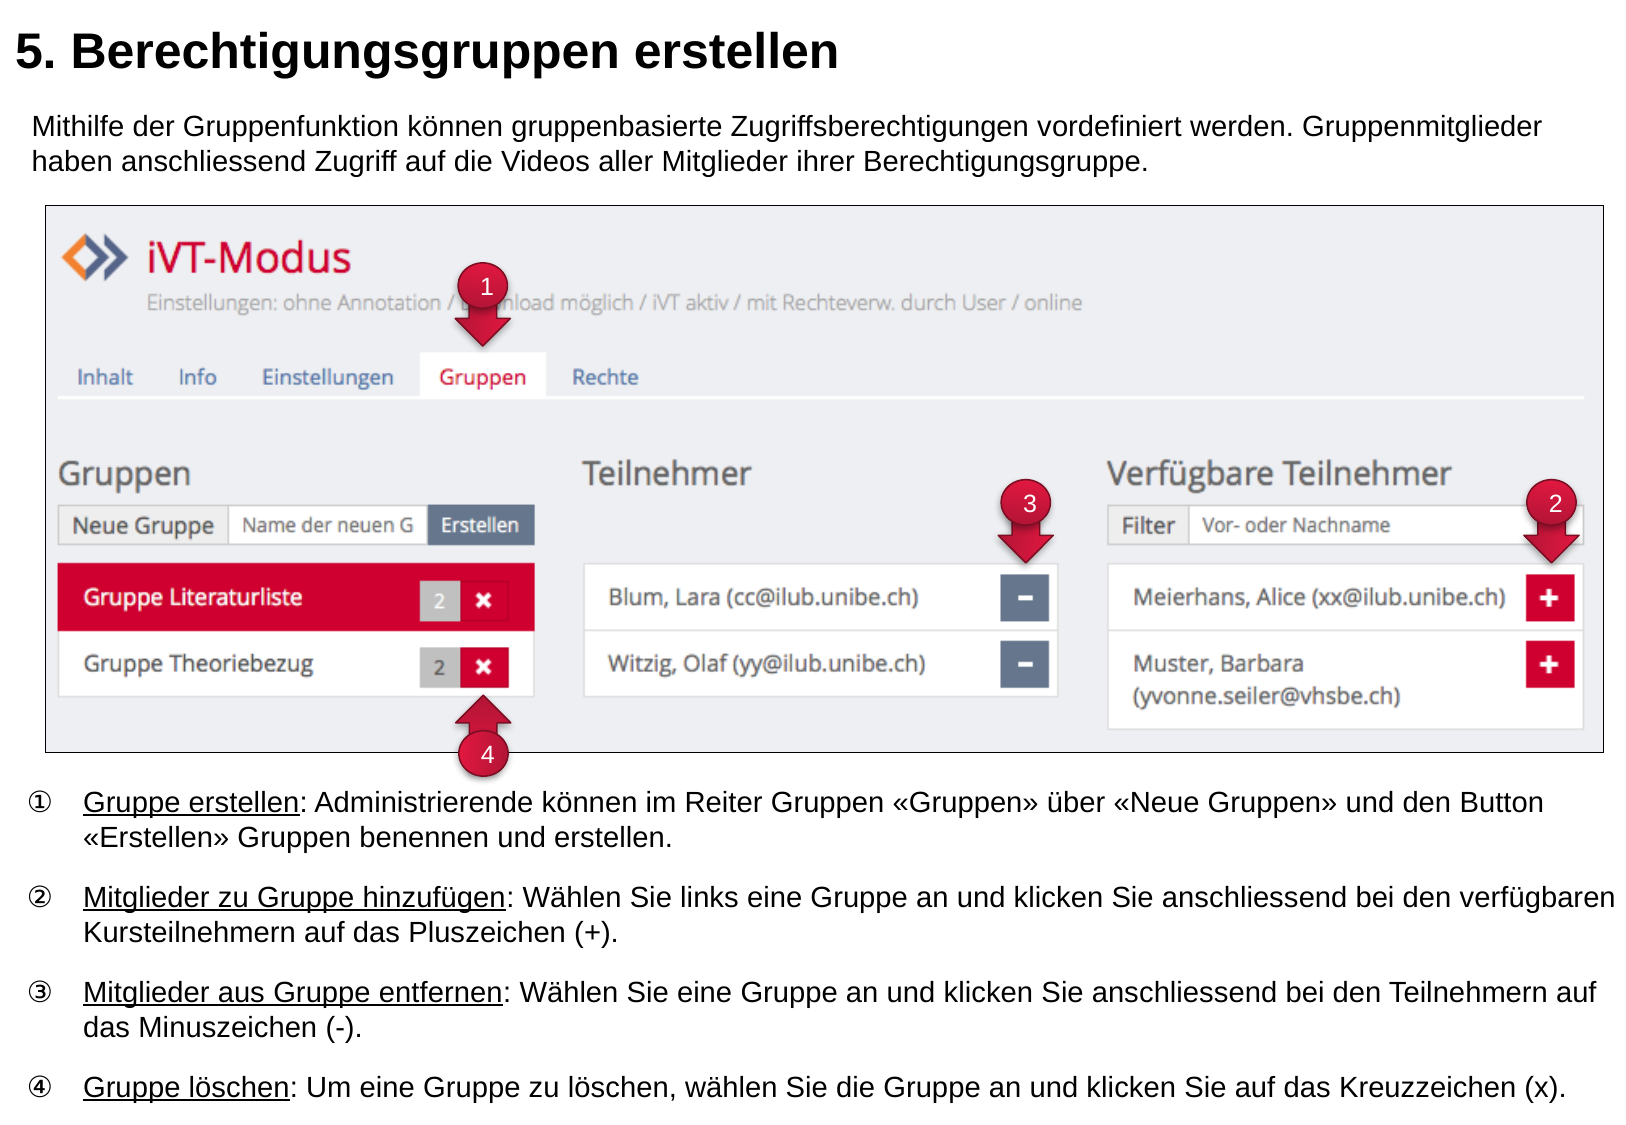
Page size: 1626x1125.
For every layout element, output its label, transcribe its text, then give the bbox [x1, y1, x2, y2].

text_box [442, 707, 524, 764]
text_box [454, 262, 511, 347]
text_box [998, 479, 1054, 564]
text_box Gruppe erstellen: Administrierende können im Reiter Gruppen «Gruppen» über «Neue Gruppen» und den Button «Erstellen» Gruppen benennen und erstellen. Mitglieder zu Gruppe hinzufügen: Wählen Sie links eine Gruppe an und klicken Sie anschliessend bei den verfügbaren Kursteilnehmern auf das Pluszeichen (+). Mitglieder aus Gruppe entfernen: Wählen Sie eine Gruppe an und klicken Sie anschliessend bei den Teilnehmern auf das Minuszeichen (-). Gruppe löschen: Um eine Gruppe zu löschen, wählen Sie die Gruppe an und klicken Sie auf das Kreuzzeichen (x). [12, 776, 1625, 1111]
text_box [1523, 479, 1580, 564]
text_box Mithilfe der Gruppenfunktion können gruppenbasierte Zugriffsberechtigungen vordefiniert werden. Gruppenmitglieder haben anschliessend Zugriff auf die Videos aller Mitglieder ihrer Berechtigungsgruppe. [16, 99, 1569, 185]
text_box 5. Berechtigungsgruppen erstellen [0, 10, 1625, 86]
picture [45, 205, 1605, 753]
